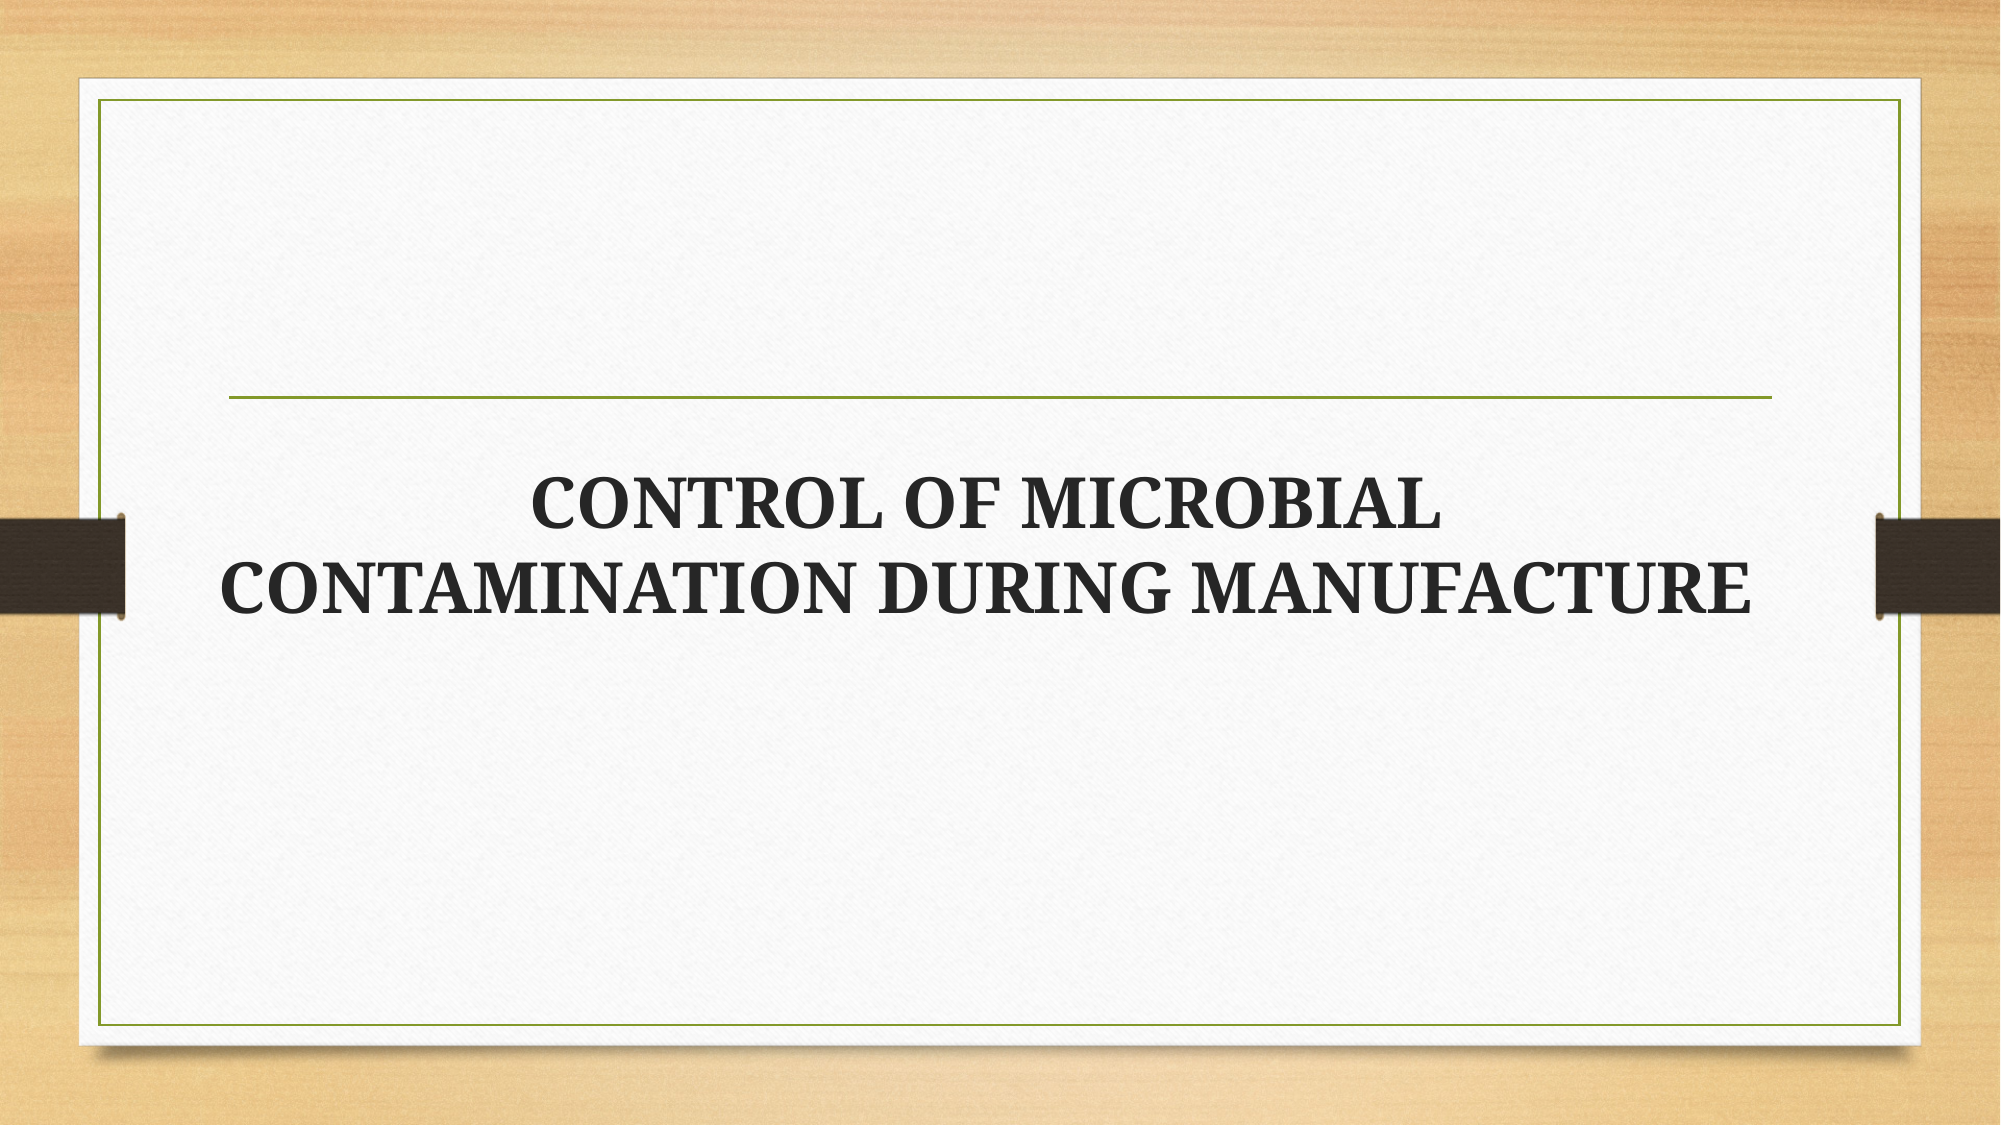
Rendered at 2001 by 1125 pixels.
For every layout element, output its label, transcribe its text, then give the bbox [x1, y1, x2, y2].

picture [0, 0, 2001, 1125]
title CONTROL OF MICROBIAL CONTAMINATION DURING MANUFACTURE [198, 435, 1774, 650]
